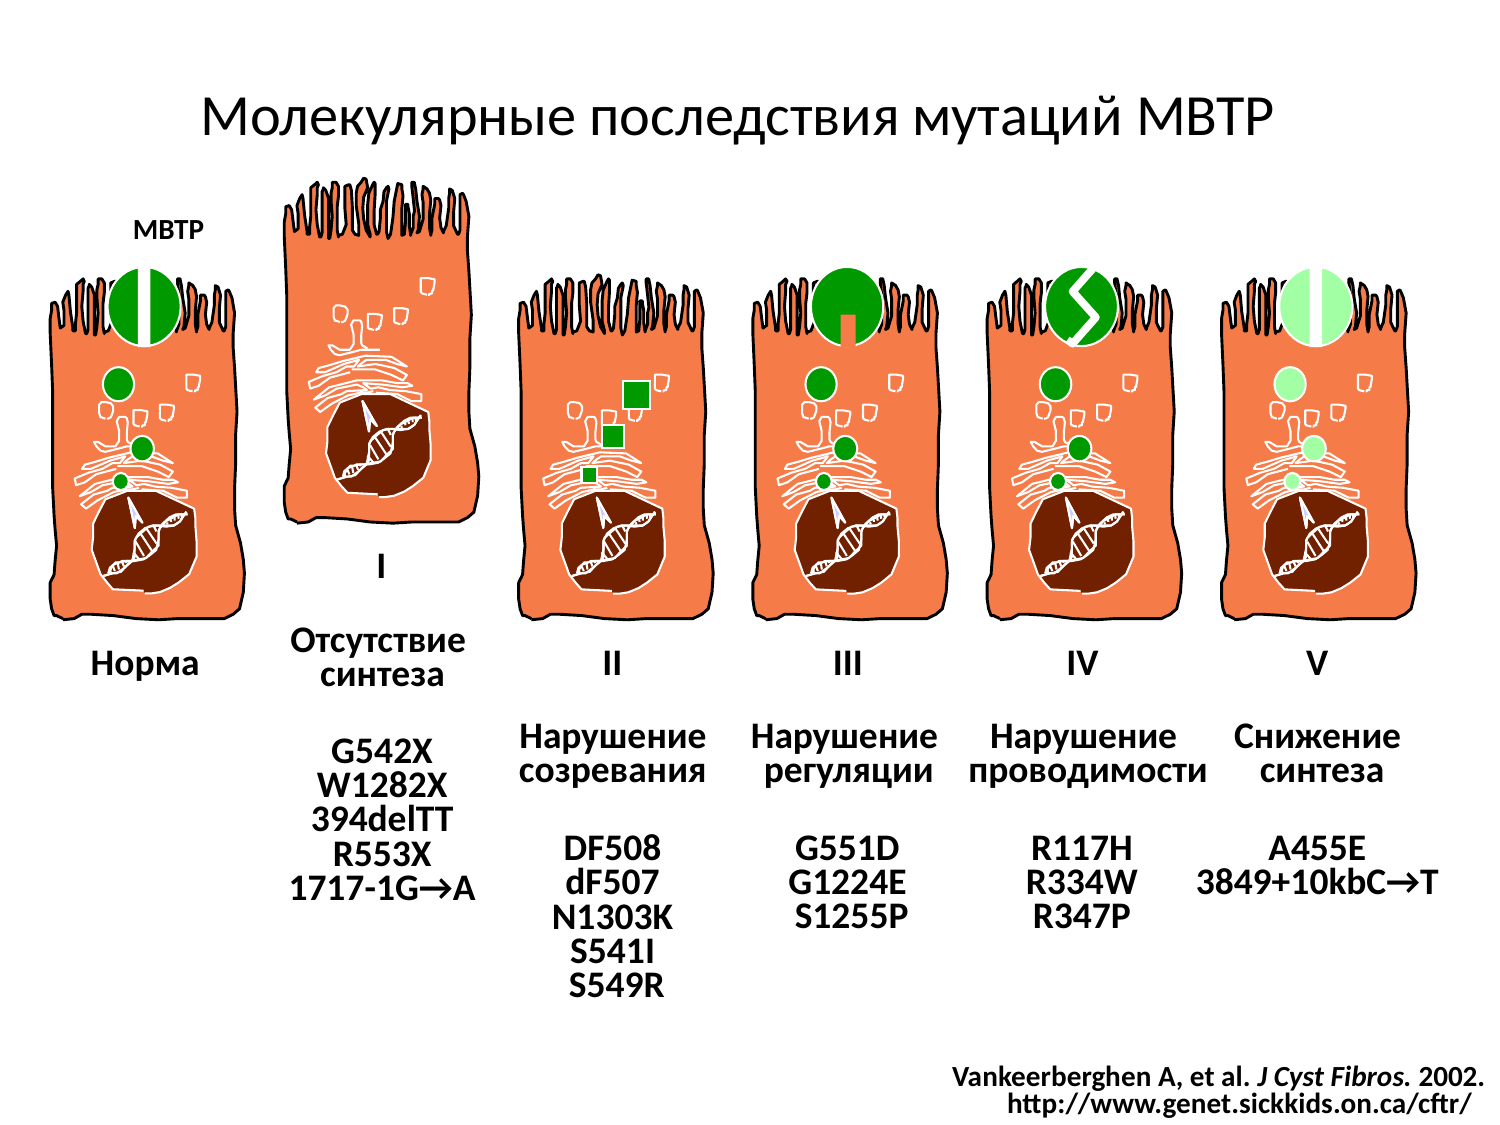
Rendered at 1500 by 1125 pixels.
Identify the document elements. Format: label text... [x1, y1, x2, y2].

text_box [737, 274, 974, 977]
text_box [102, 265, 181, 490]
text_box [1242, 274, 1472, 956]
text_box МВТР [117, 196, 219, 250]
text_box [581, 380, 651, 484]
text_box Vankeerberghen A, et al. J Cyst Fibros. 2002. http://www.genet.sickkids.on.ca/cftr/ [740, 1039, 1500, 1125]
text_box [974, 274, 1242, 977]
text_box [49, 274, 245, 707]
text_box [255, 177, 510, 1079]
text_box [515, 274, 737, 1012]
title Молекулярные последствия мутаций МВТР [100, 2, 1376, 179]
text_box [805, 266, 884, 491]
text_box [1039, 266, 1118, 491]
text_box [1274, 265, 1353, 490]
